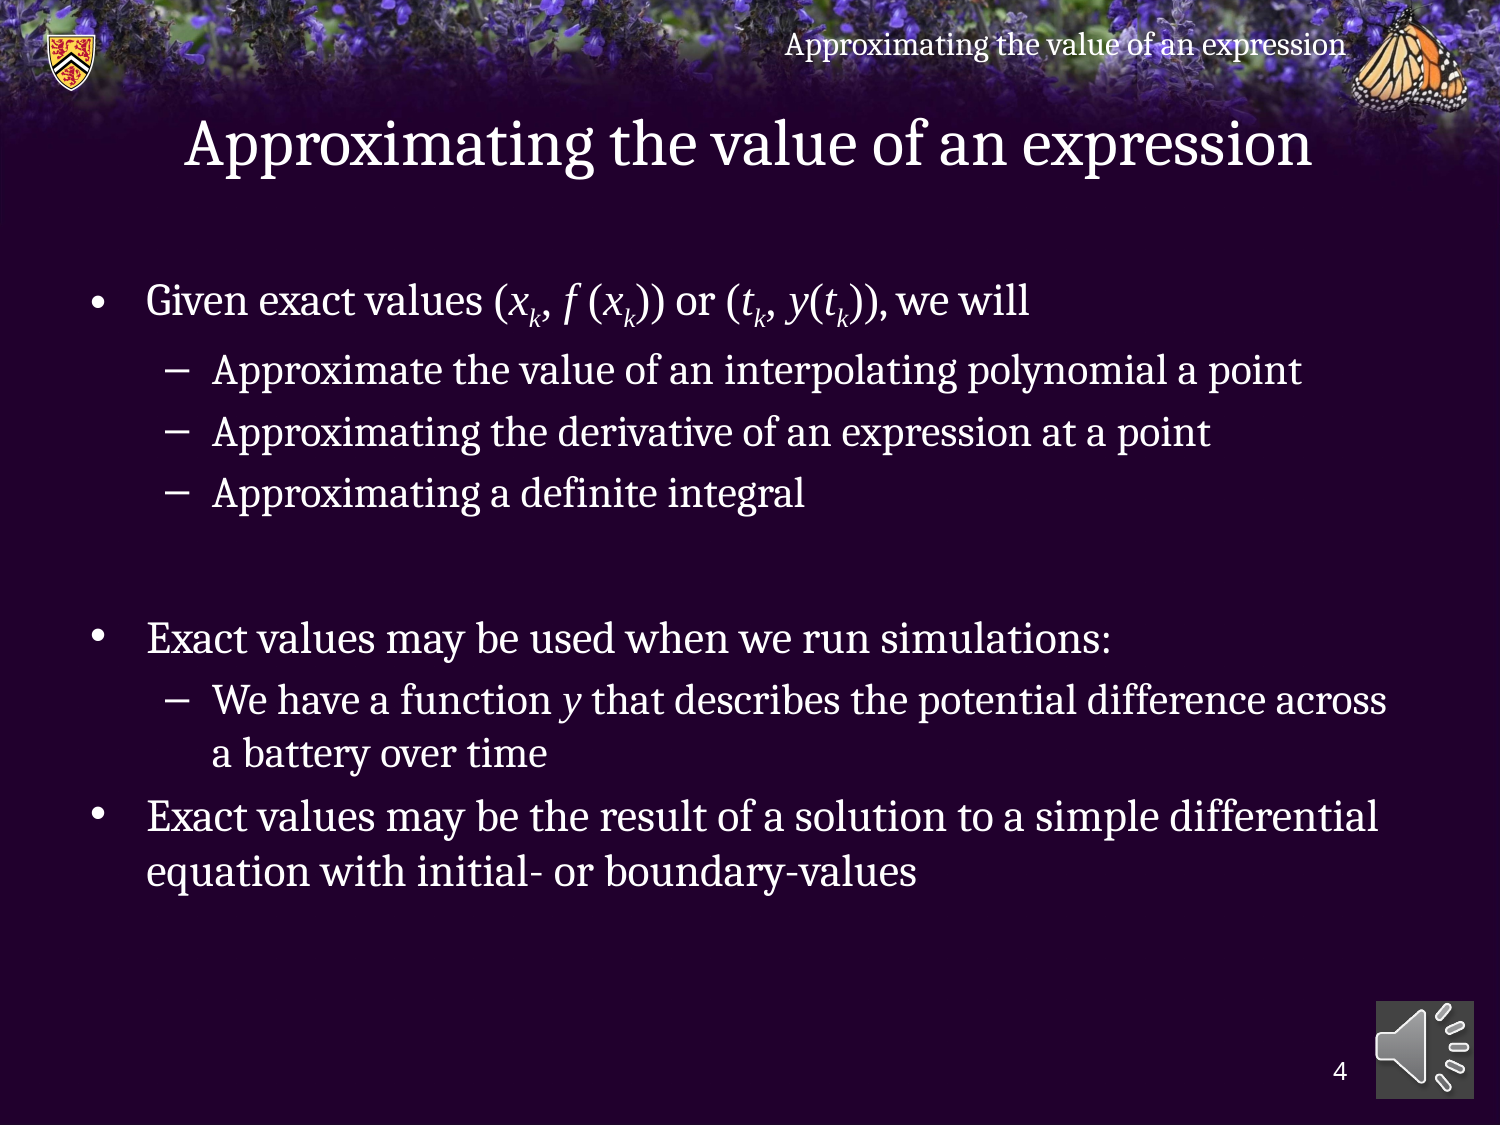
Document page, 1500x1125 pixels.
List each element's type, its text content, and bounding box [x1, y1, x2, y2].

list Given exact values (xk, f (xk)) or (tk, y(tk)), we will Approximate the value of an interpolating polynomial a point Approximating the derivative of an expression at a point Approximating a definite integral Exact values may be used when we run simulations: We have a function y that describes the potential difference across a battery over time Exact values may be the result of a solution to a simple differential equation with initial- or boundary-values [75, 262, 1425, 1005]
footer Approximating the value of an expression [320, 12, 1363, 73]
slide_number 4 [1187, 1042, 1363, 1103]
picture [0, 0, 1500, 1125]
title Approximating the value of an expression [75, 45, 1425, 233]
